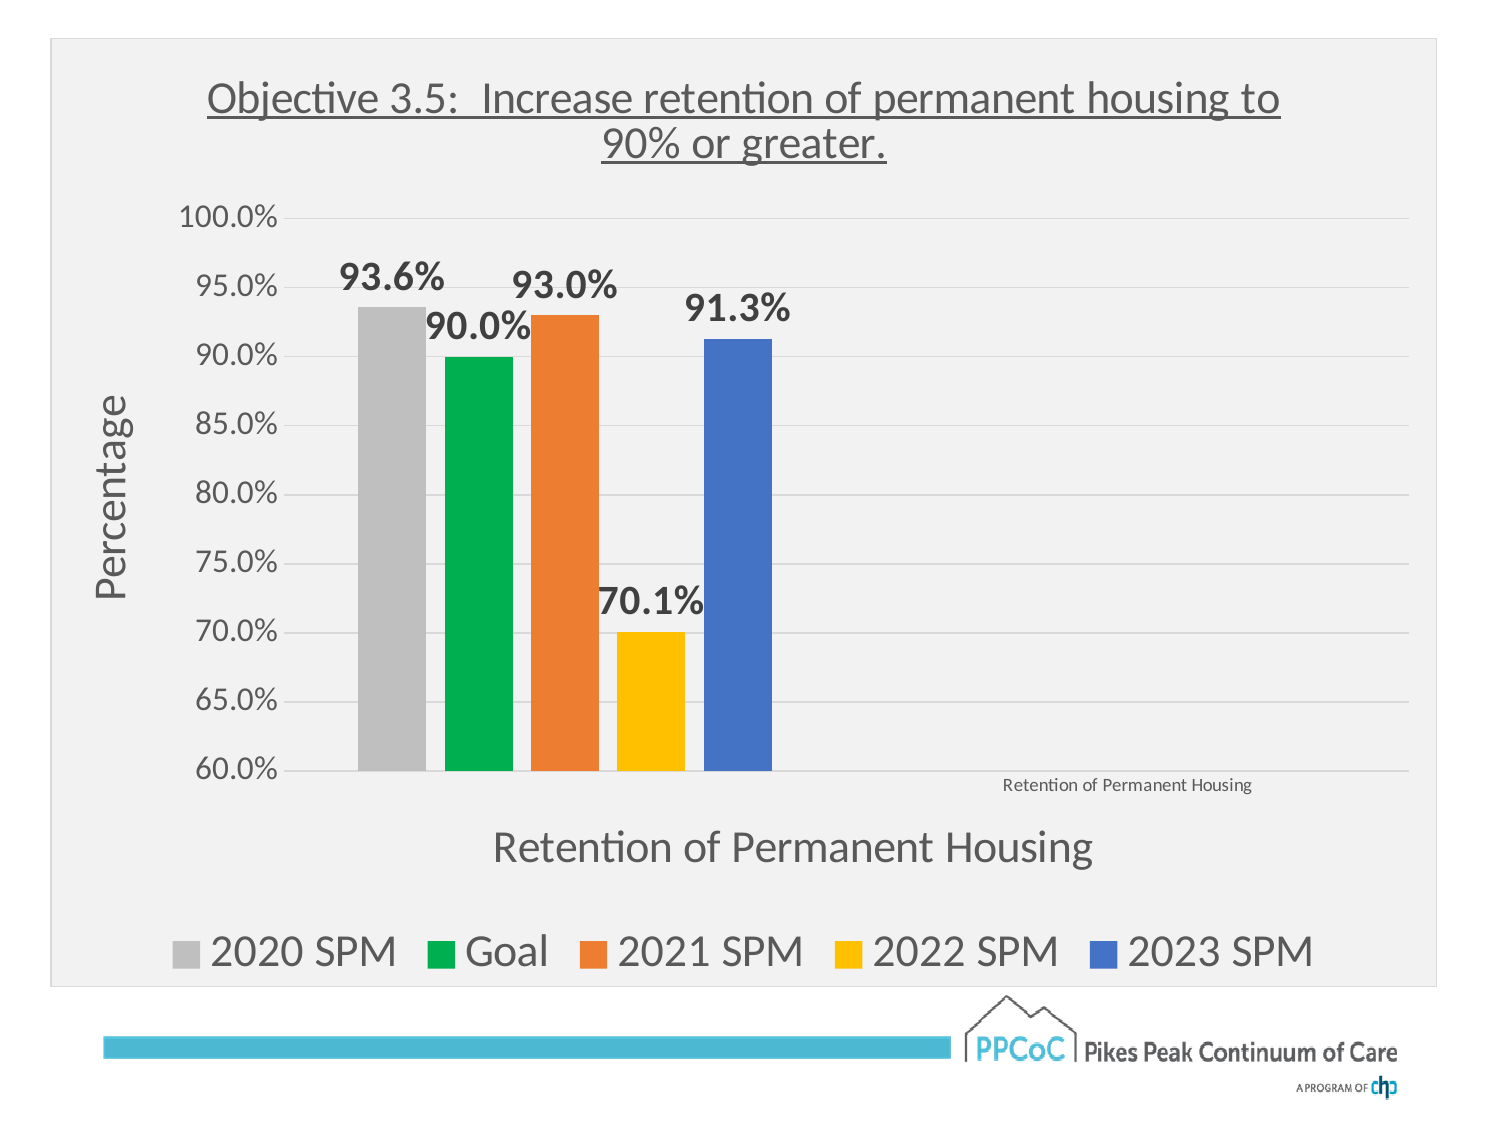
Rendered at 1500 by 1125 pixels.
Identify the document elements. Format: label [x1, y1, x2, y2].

chart [49, 37, 1438, 988]
picture [103, 995, 1397, 1100]
